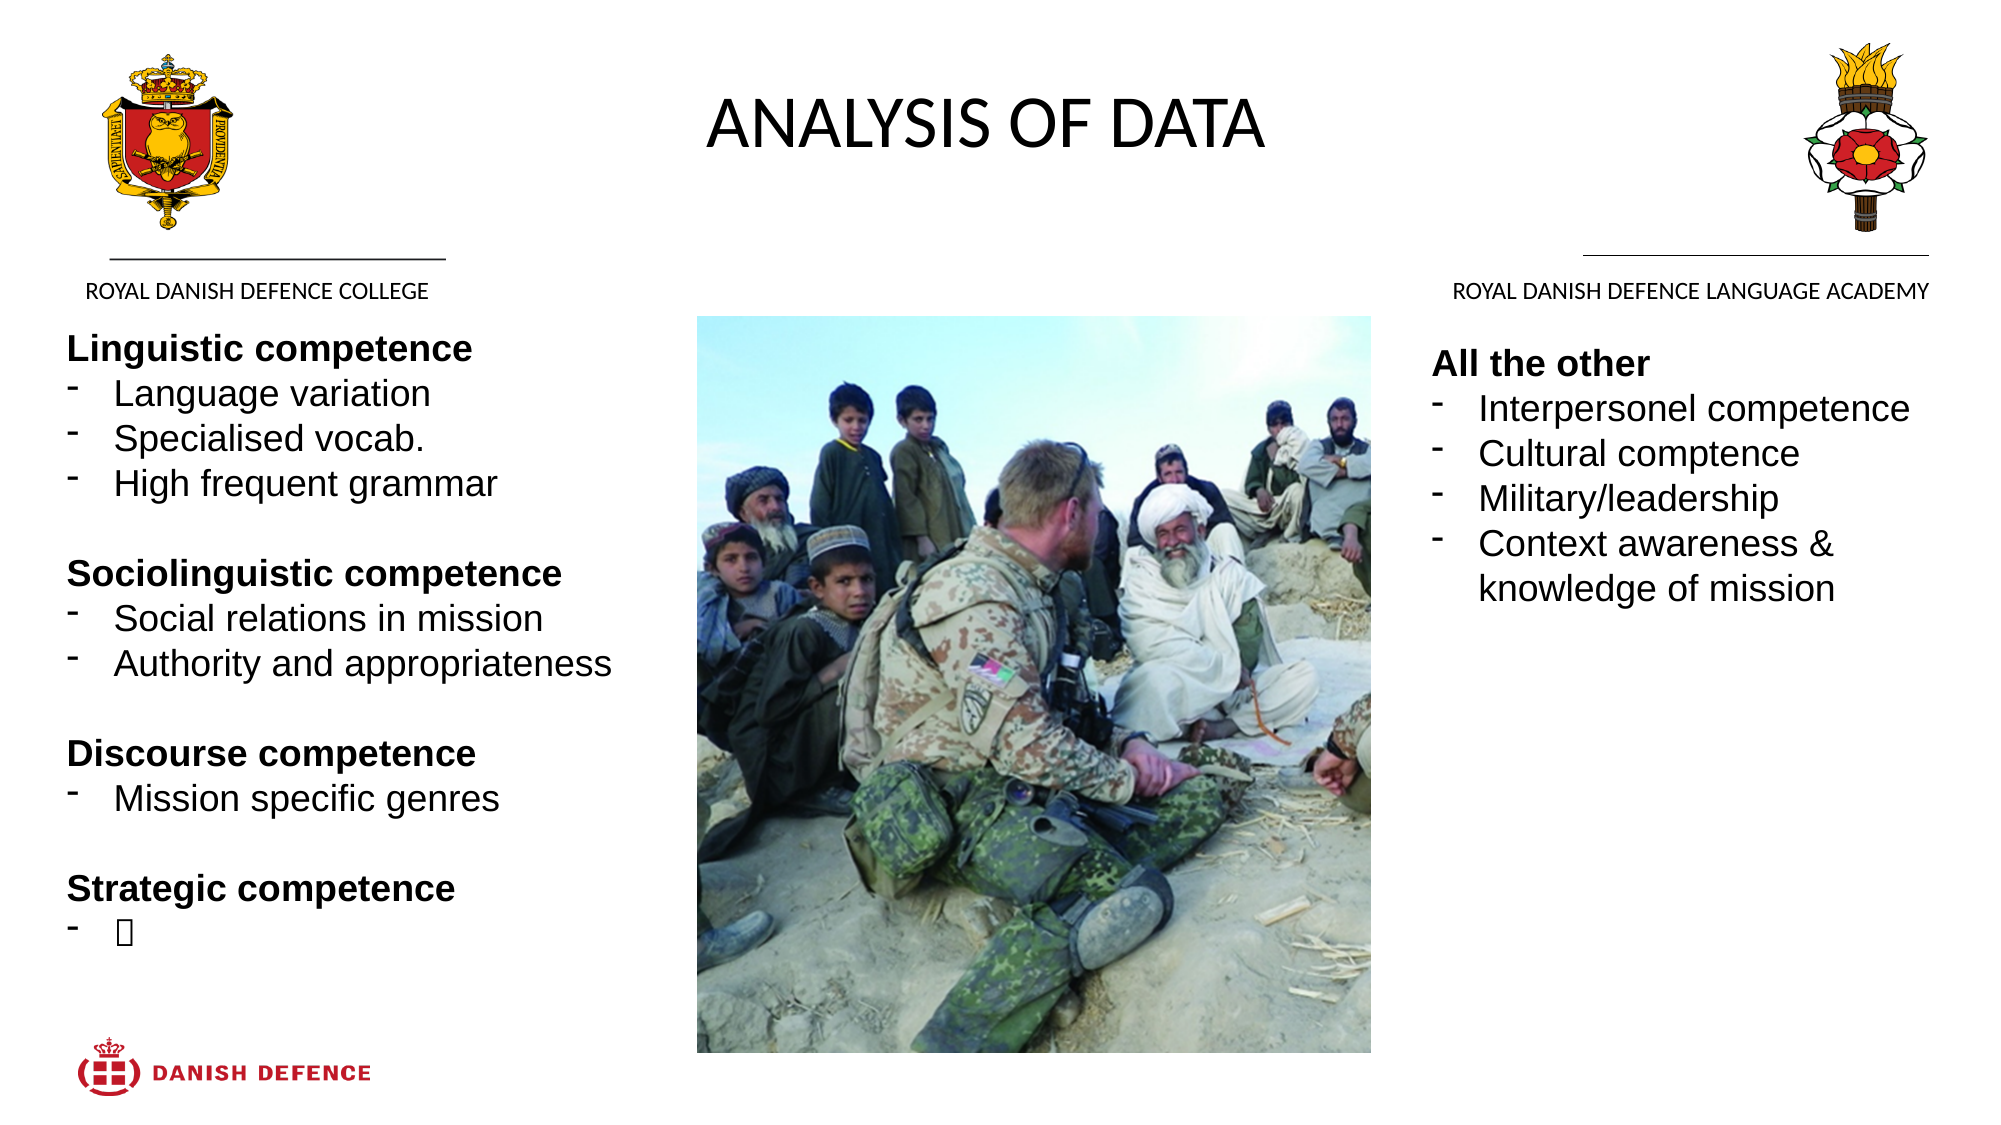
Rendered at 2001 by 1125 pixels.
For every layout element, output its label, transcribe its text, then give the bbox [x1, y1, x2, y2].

picture [102, 54, 446, 267]
picture [1803, 43, 1928, 232]
picture [78, 1037, 370, 1096]
text_box ANALYSIS OF DATA [453, 64, 1521, 209]
text_box Linguistic competence Language variation Specialised vocab. High frequent grammar Sociolinguistic competence Social relations in mission Authority and appropriateness Discourse competence Mission specific genres Strategic competence  [51, 316, 678, 962]
picture [696, 316, 1371, 1053]
text_box All the other Interpersonel competence Cultural comptence Military/leadership Context awareness & knowledge of mission [1416, 331, 1941, 617]
